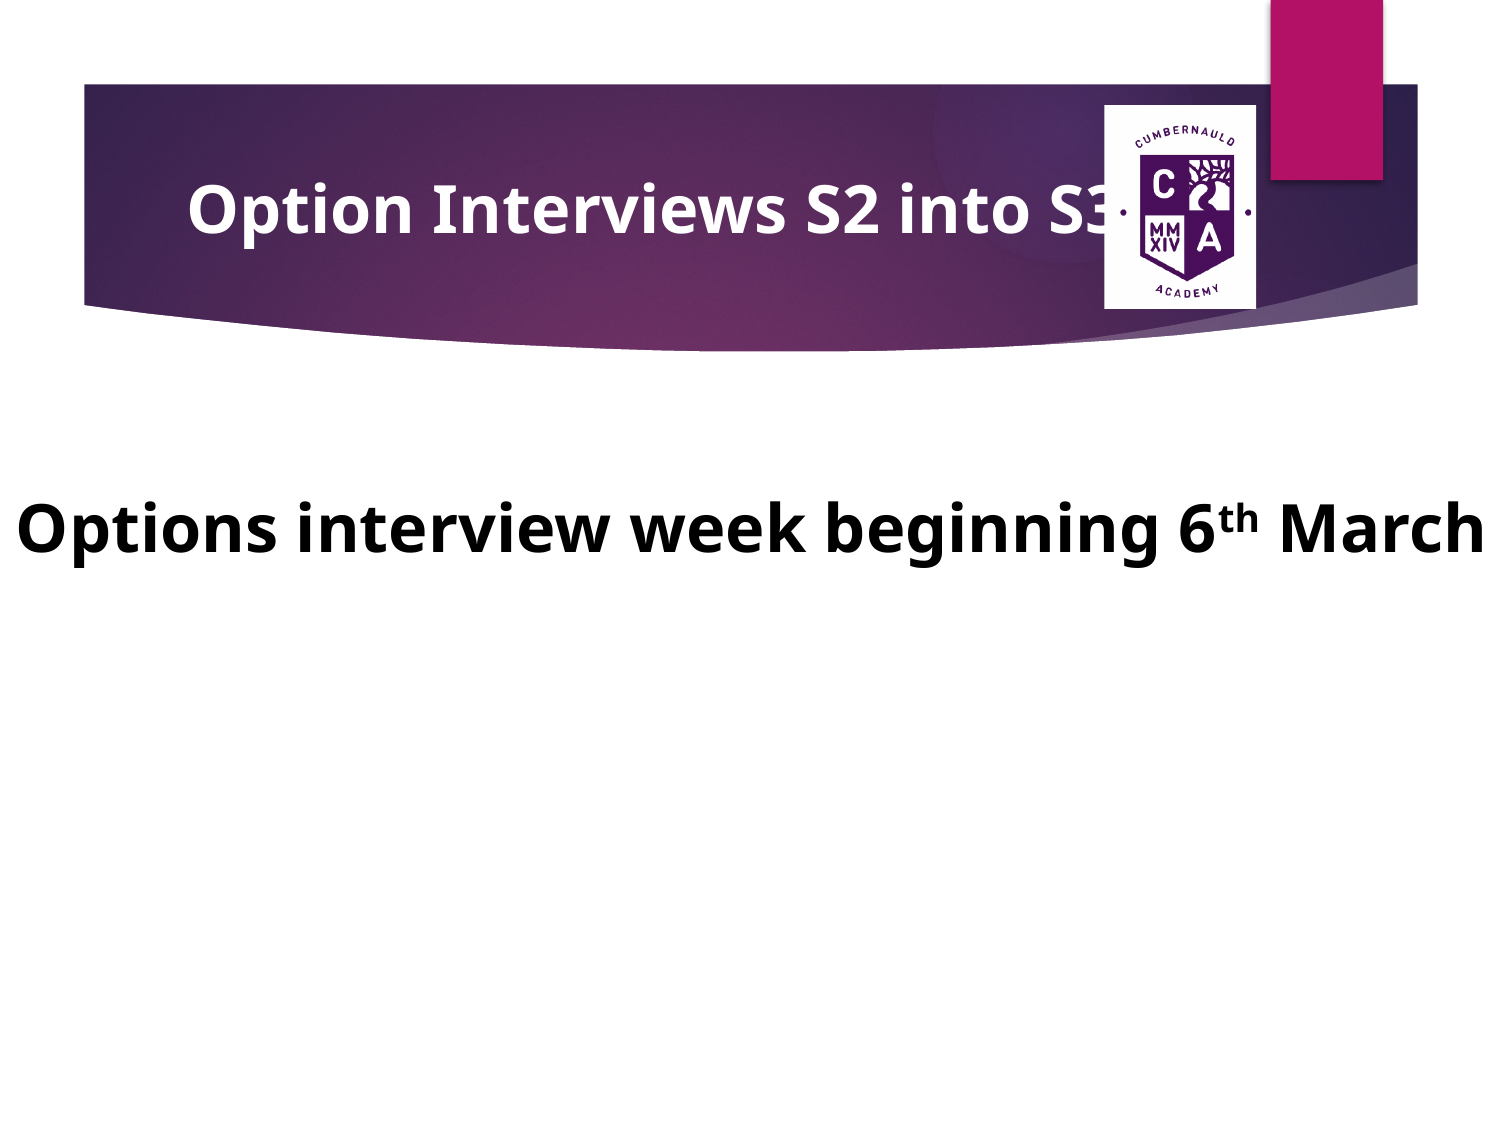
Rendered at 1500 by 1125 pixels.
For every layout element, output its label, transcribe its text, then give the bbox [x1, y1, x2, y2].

picture [1104, 105, 1257, 310]
title Option Interviews S2 into S3 [171, 149, 1098, 266]
text_box Options interview week beginning 6th March [0, 467, 1500, 585]
